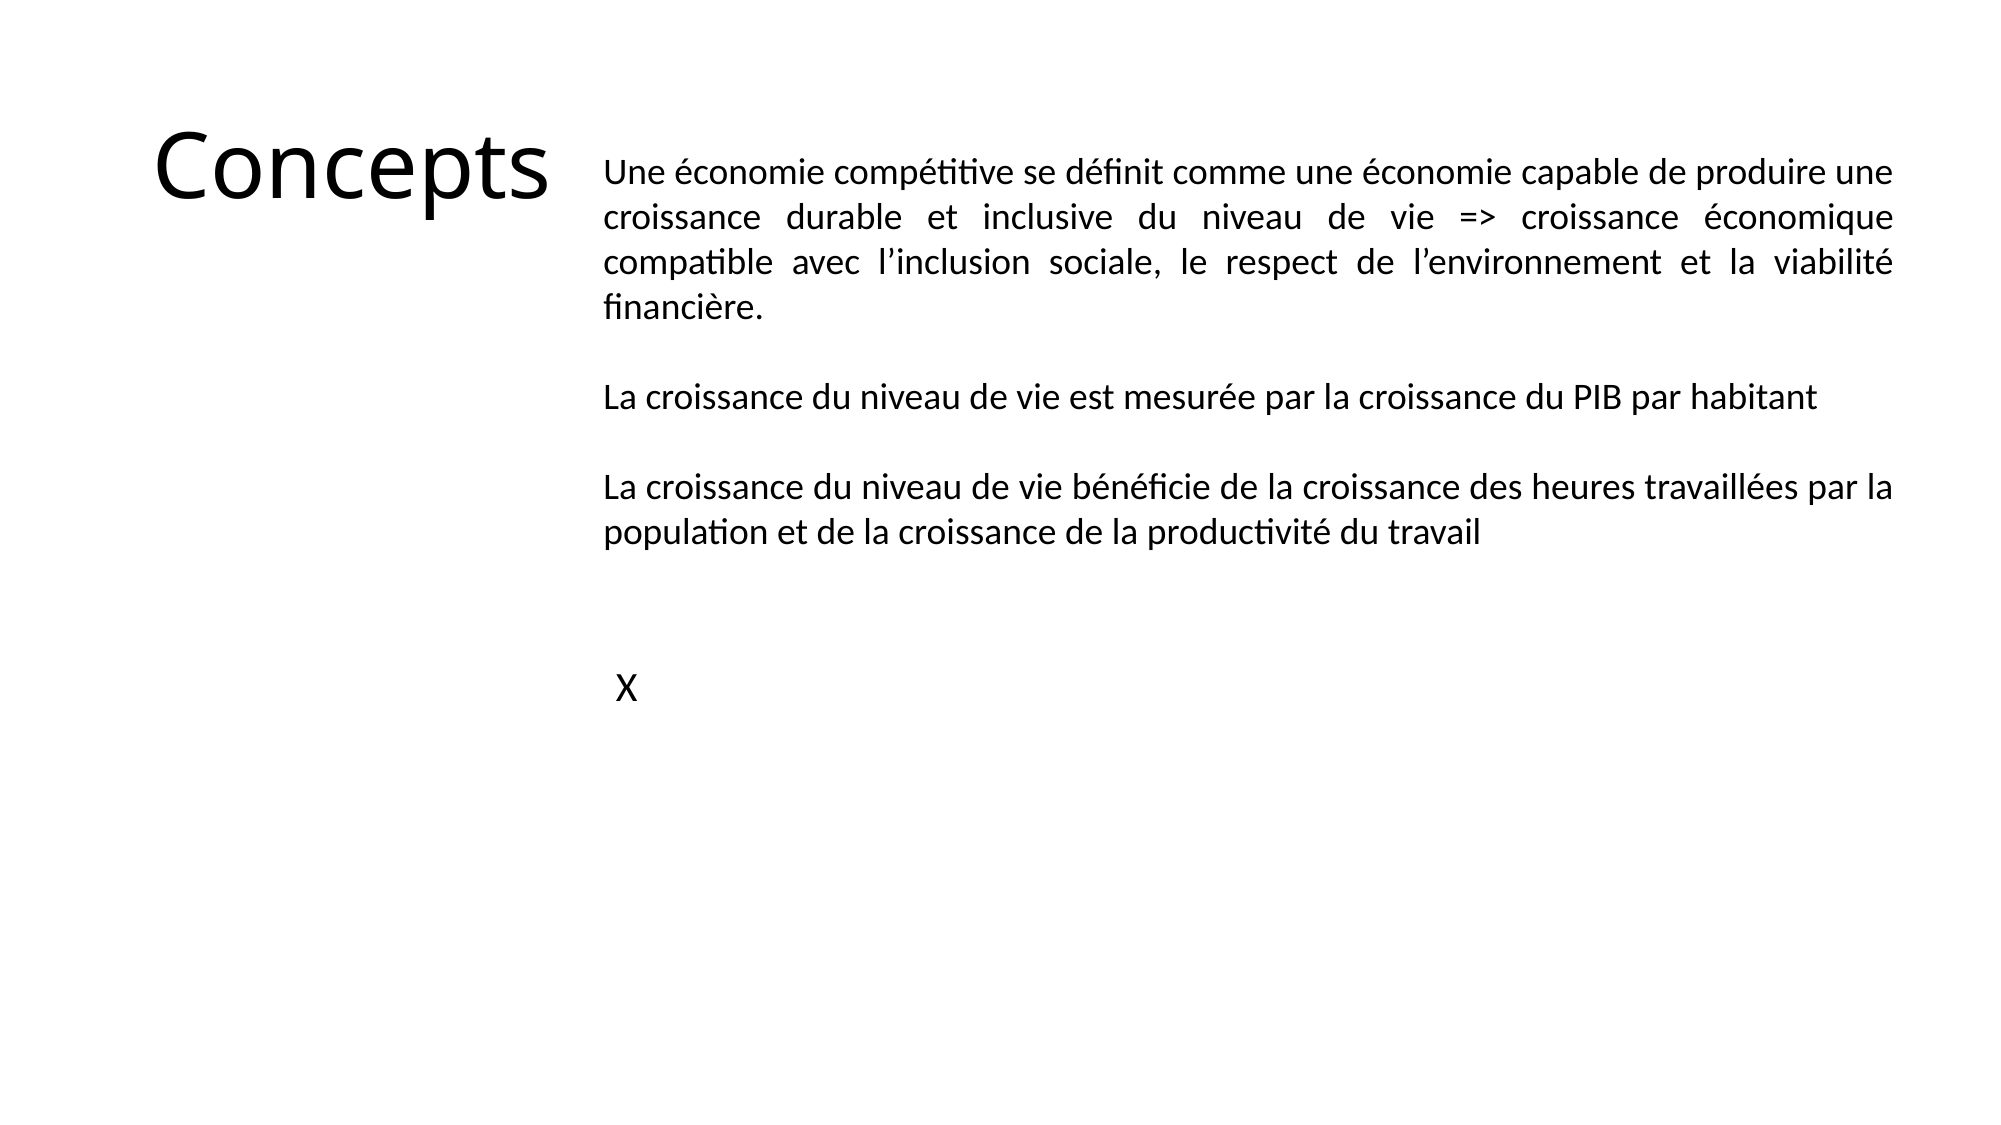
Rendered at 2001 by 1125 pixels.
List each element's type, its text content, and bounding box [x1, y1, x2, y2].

title Concepts [137, 59, 1863, 278]
text_box Une économie compétitive se définit comme une économie capable de produire une croissance durable et inclusive du niveau de vie => croissance économique compatible avec l’inclusion sociale, le respect de l’environnement et la viabilité financière. La croissance du niveau de vie est mesurée par la croissance du PIB par habitant La croissance du niveau de vie bénéficie de la croissance des heures travaillées par la population et de la croissance de la productivité du travail [588, 139, 1910, 605]
